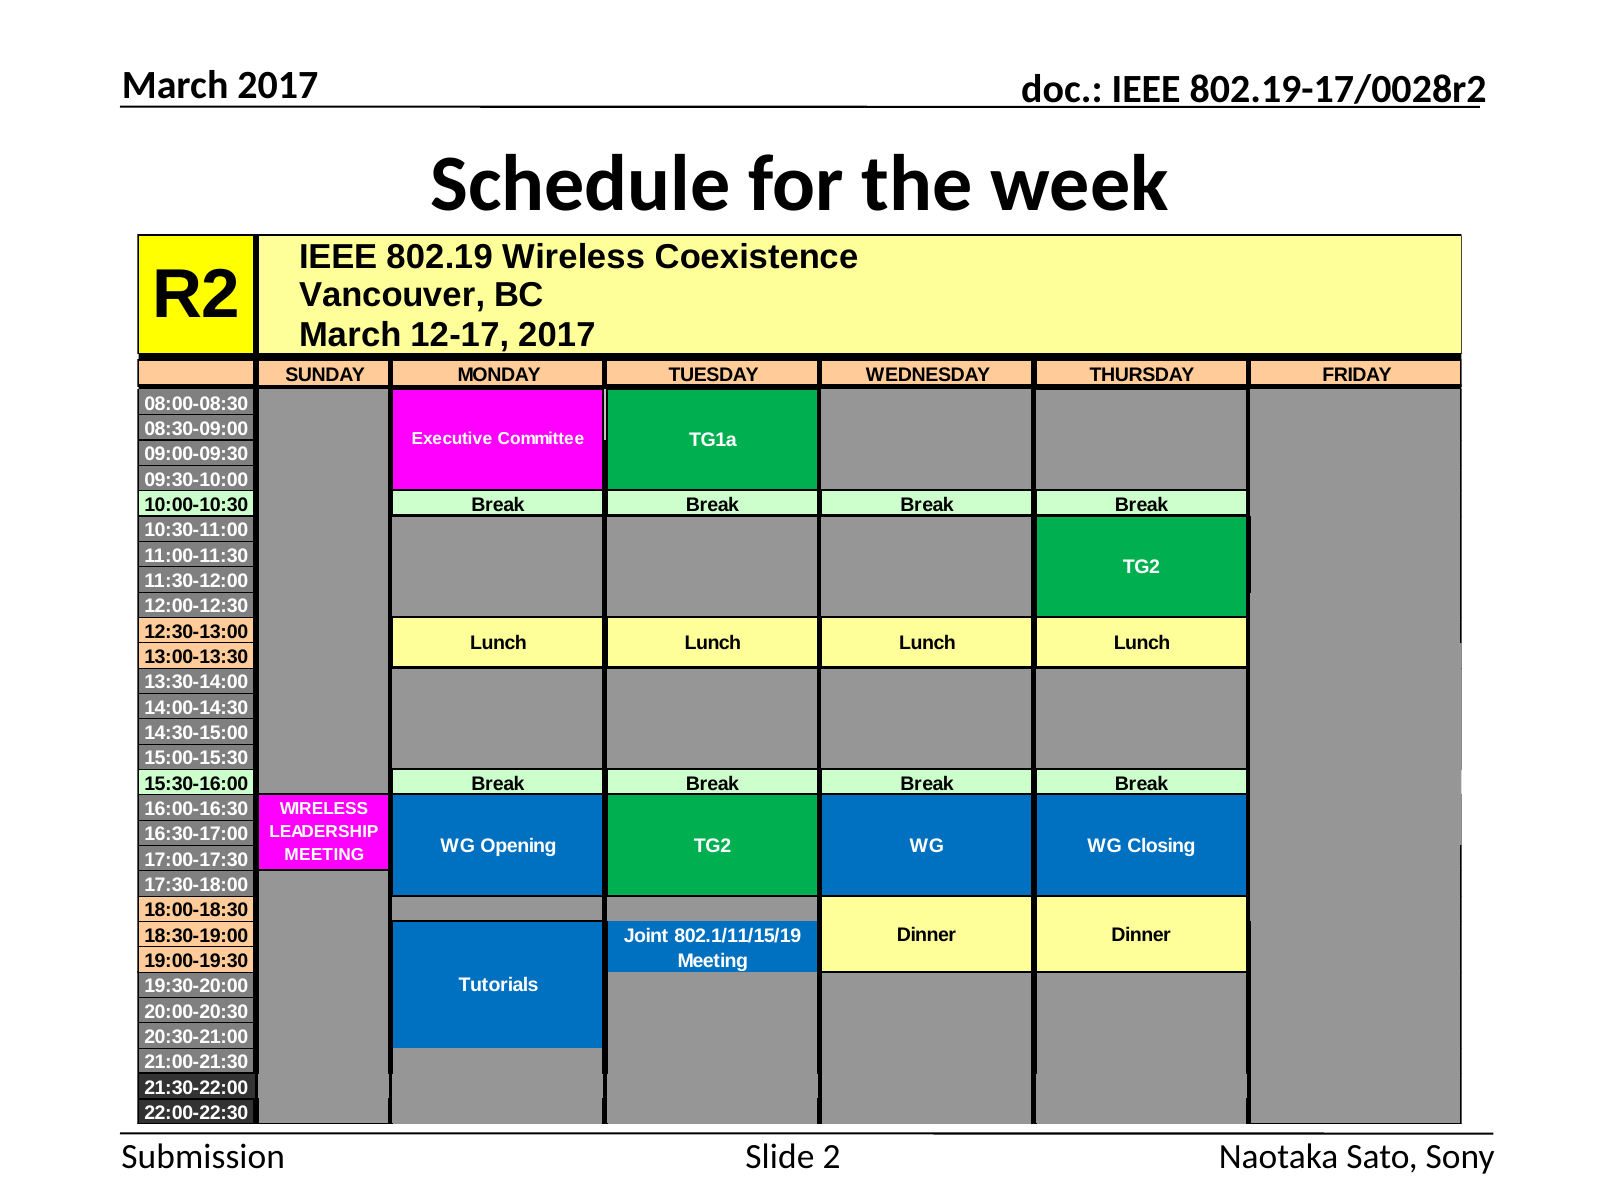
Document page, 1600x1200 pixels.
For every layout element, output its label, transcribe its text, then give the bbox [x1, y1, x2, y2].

title Schedule for the week [119, 119, 1480, 238]
slide_number Slide 2 [733, 1134, 854, 1197]
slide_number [121, 58, 451, 107]
footer Naotaka Sato, Sony [937, 1132, 1495, 1174]
picture [137, 234, 1463, 1126]
